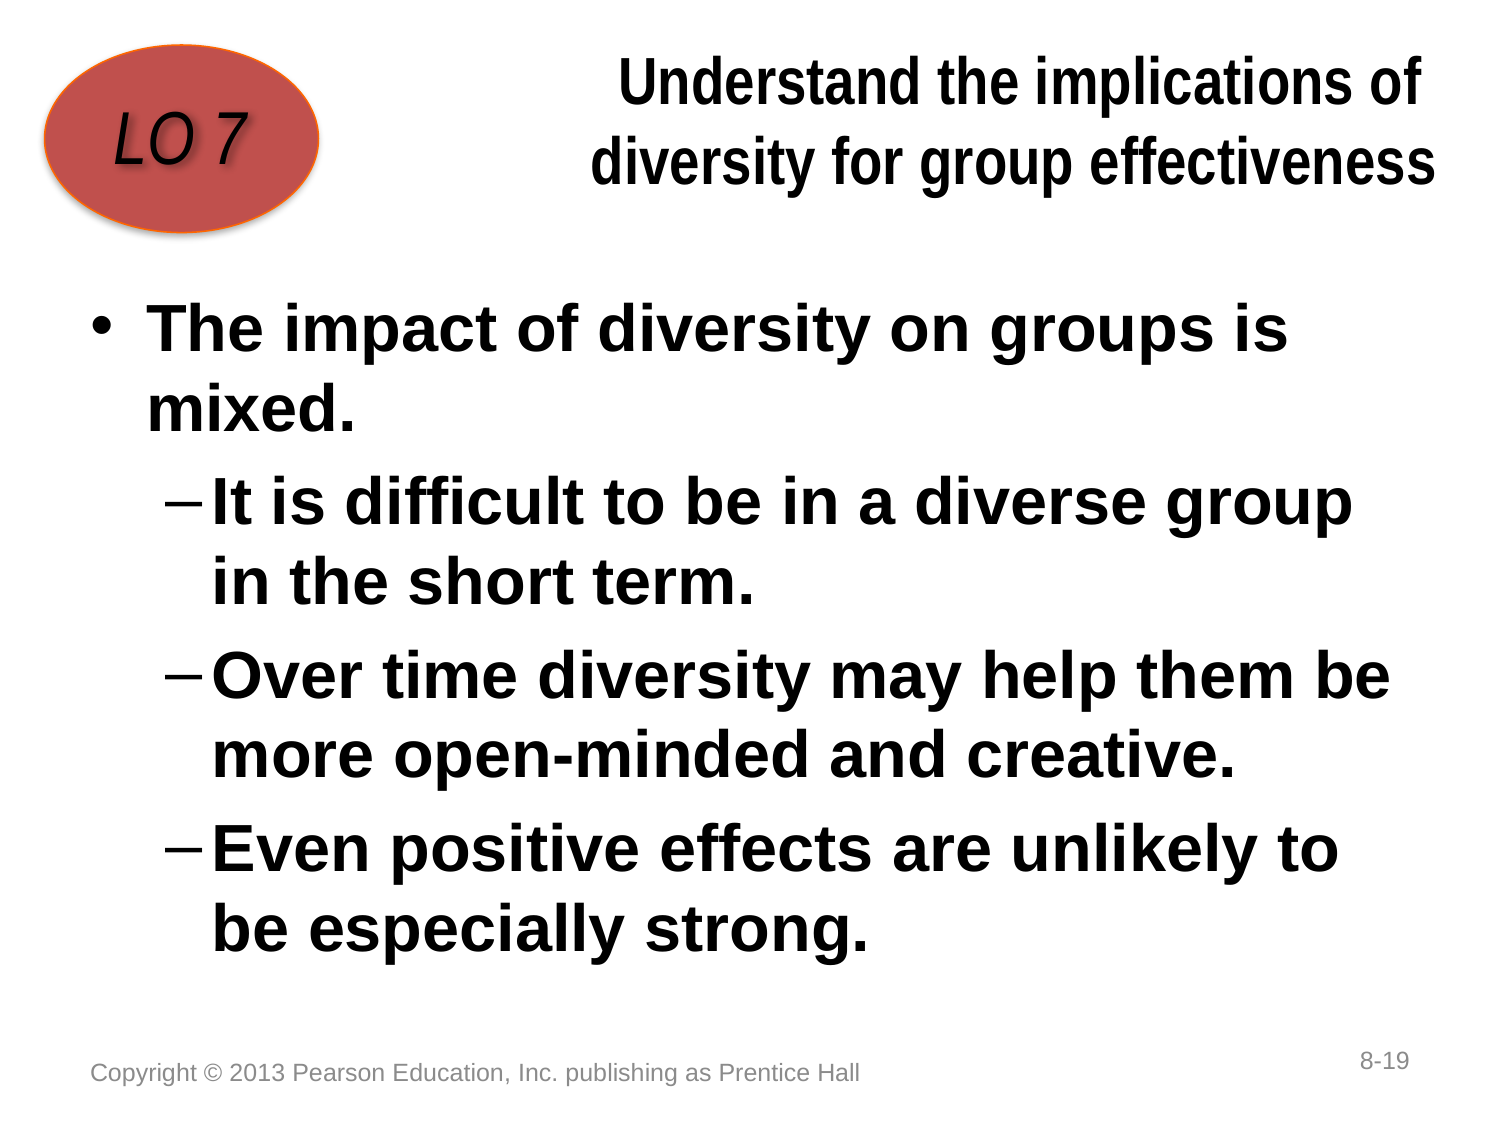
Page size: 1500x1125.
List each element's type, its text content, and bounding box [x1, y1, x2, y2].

text_box LO 7 [86, 81, 274, 187]
list The impact of diversity on groups is mixed. It is difficult to be in a diverse group in the short term. Over time diversity may help them be more open-minded and creative. Even positive effects are unlikely to be especially strong. [74, 277, 1426, 928]
text_box [43, 44, 320, 234]
footer Copyright © 2013 Pearson Education, Inc. publishing as Prentice Hall [75, 1041, 921, 1102]
slide_number 8-19 [1325, 1029, 1425, 1090]
title Understand the implications of diversity for group effectiveness [102, 0, 1454, 237]
